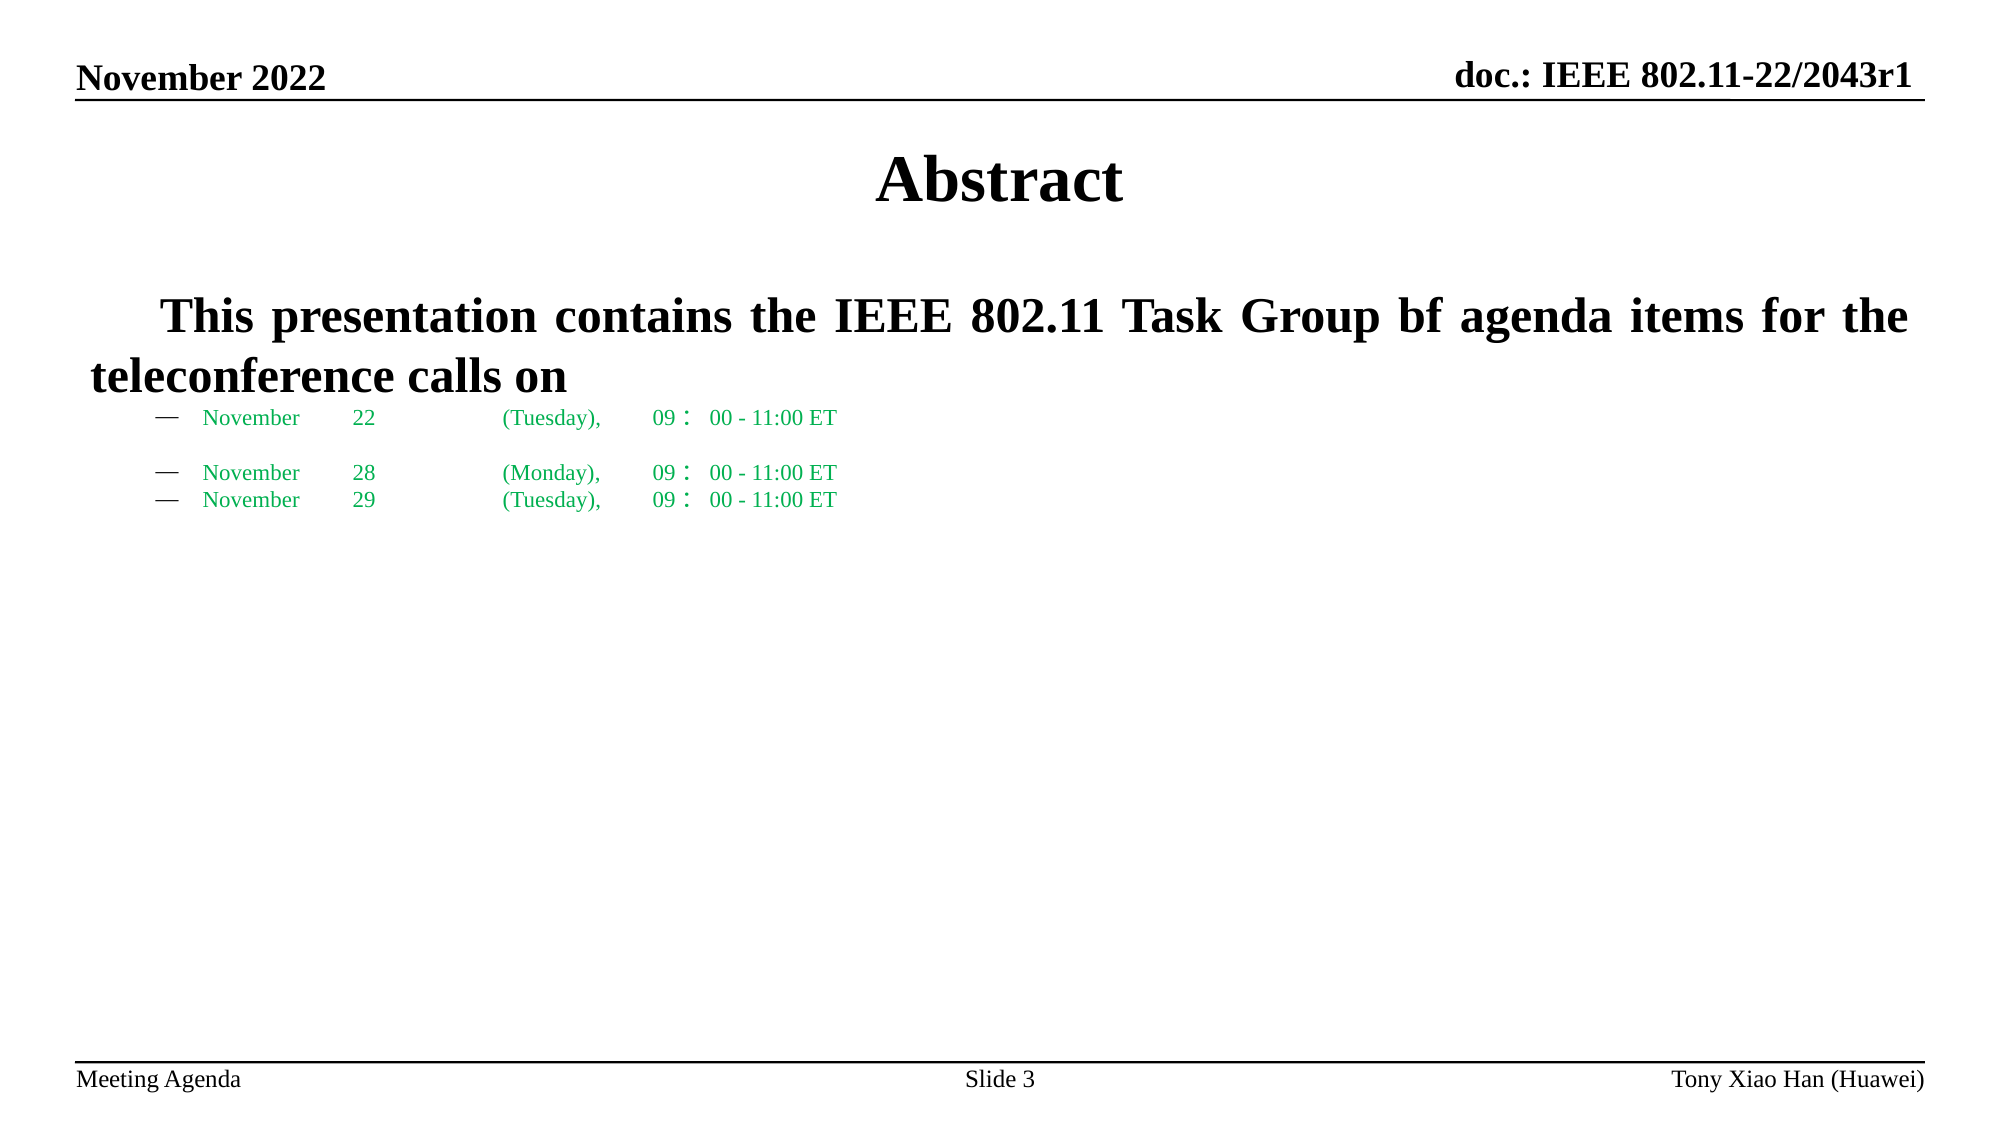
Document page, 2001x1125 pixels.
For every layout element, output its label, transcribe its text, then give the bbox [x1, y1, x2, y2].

text_box Abstract [362, 87, 1638, 263]
text_box This presentation contains the IEEE 802.11 Task Group bf agenda items for the teleconference calls on November 22 (Tuesday), 09：00 - 11:00 ET November 28 (Monday), 09：00 - 11:00 ET November 29 (Tuesday), 09：00 - 11:00 ET [75, 274, 1925, 950]
